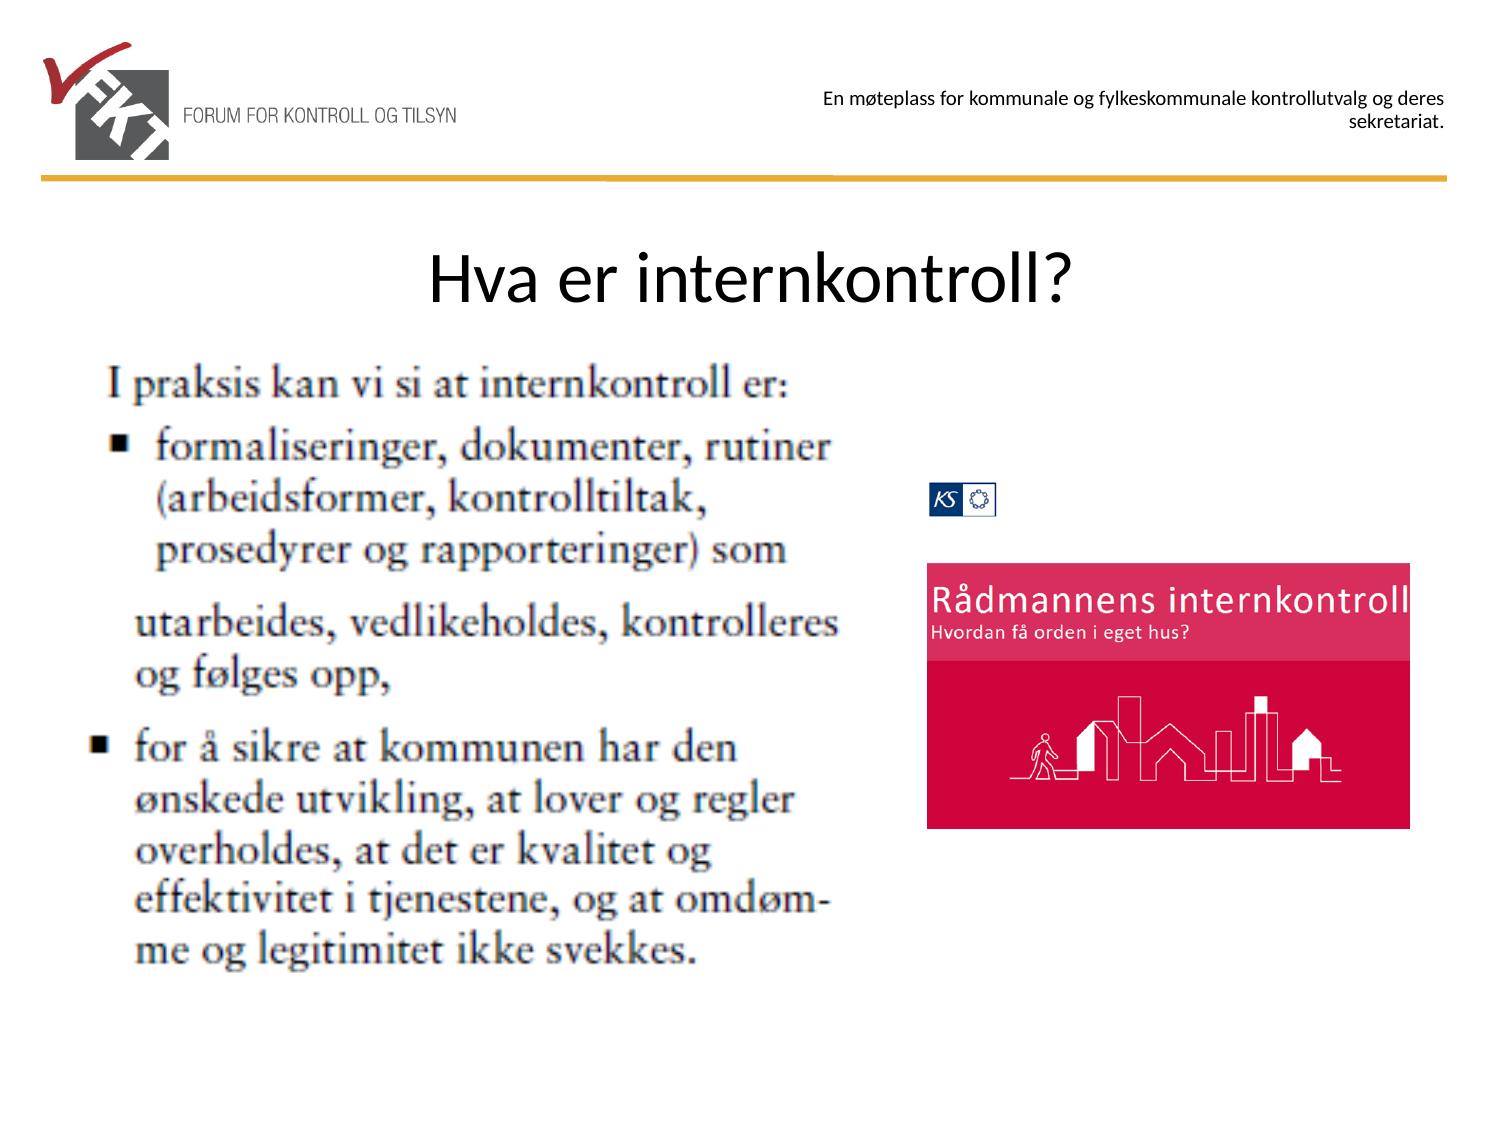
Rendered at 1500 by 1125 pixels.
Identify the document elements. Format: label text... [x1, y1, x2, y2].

title Hva er internkontroll? [76, 208, 1427, 338]
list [76, 344, 857, 599]
picture [76, 600, 869, 990]
picture [43, 42, 503, 160]
picture [926, 479, 1410, 830]
